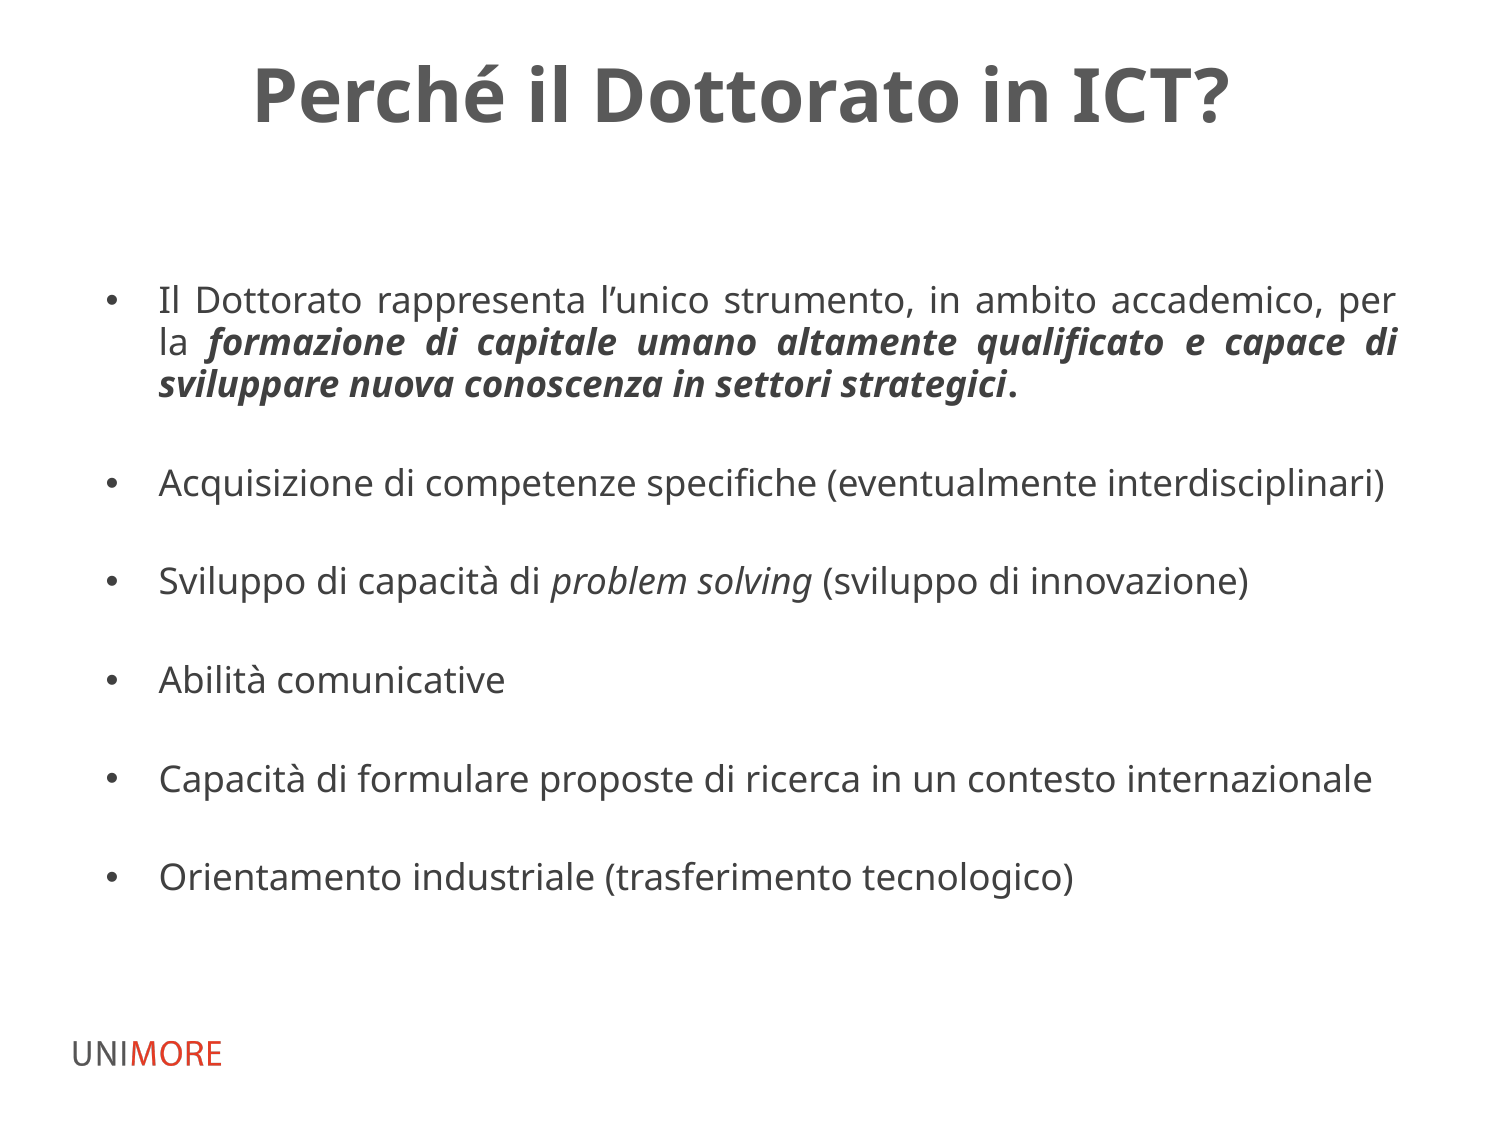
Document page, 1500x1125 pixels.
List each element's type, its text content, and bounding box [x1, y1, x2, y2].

list Il Dottorato rappresenta l’unico strumento, in ambito accademico, per la formazione di capitale umano altamente qualificato e capace di sviluppare nuova conoscenza in settori strategici. Acquisizione di competenze specifiche (eventualmente interdisciplinari) Sviluppo di capacità di problem solving (sviluppo di innovazione) Abilità comunicative Capacità di formulare proposte di ricerca in un contesto internazionale Orientamento industriale (trasferimento tecnologico) [90, 272, 1413, 949]
title Perché il Dottorato in ICT? [236, 50, 1413, 135]
picture [70, 1039, 224, 1069]
